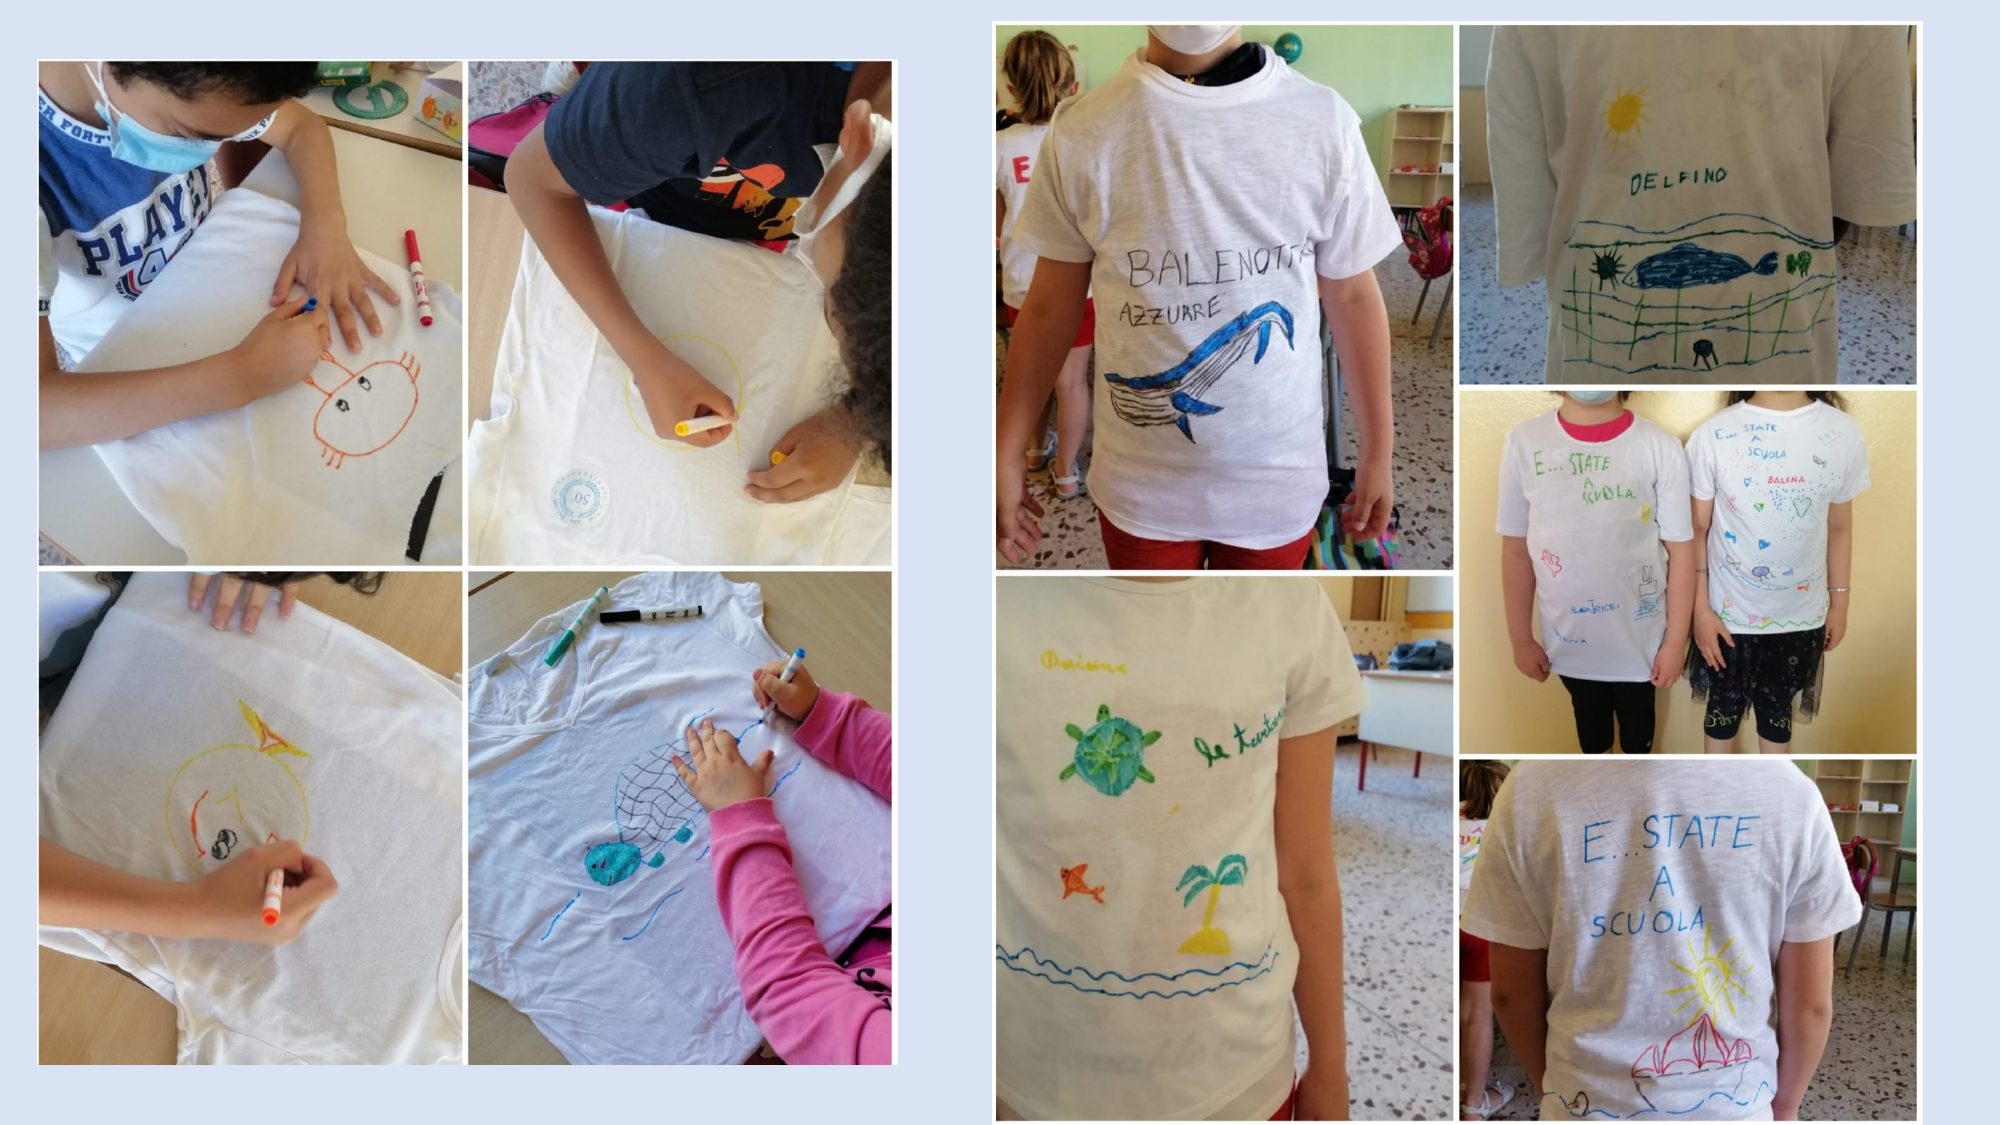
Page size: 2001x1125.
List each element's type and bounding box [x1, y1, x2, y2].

picture [37, 59, 898, 1065]
picture [992, 21, 1923, 1125]
